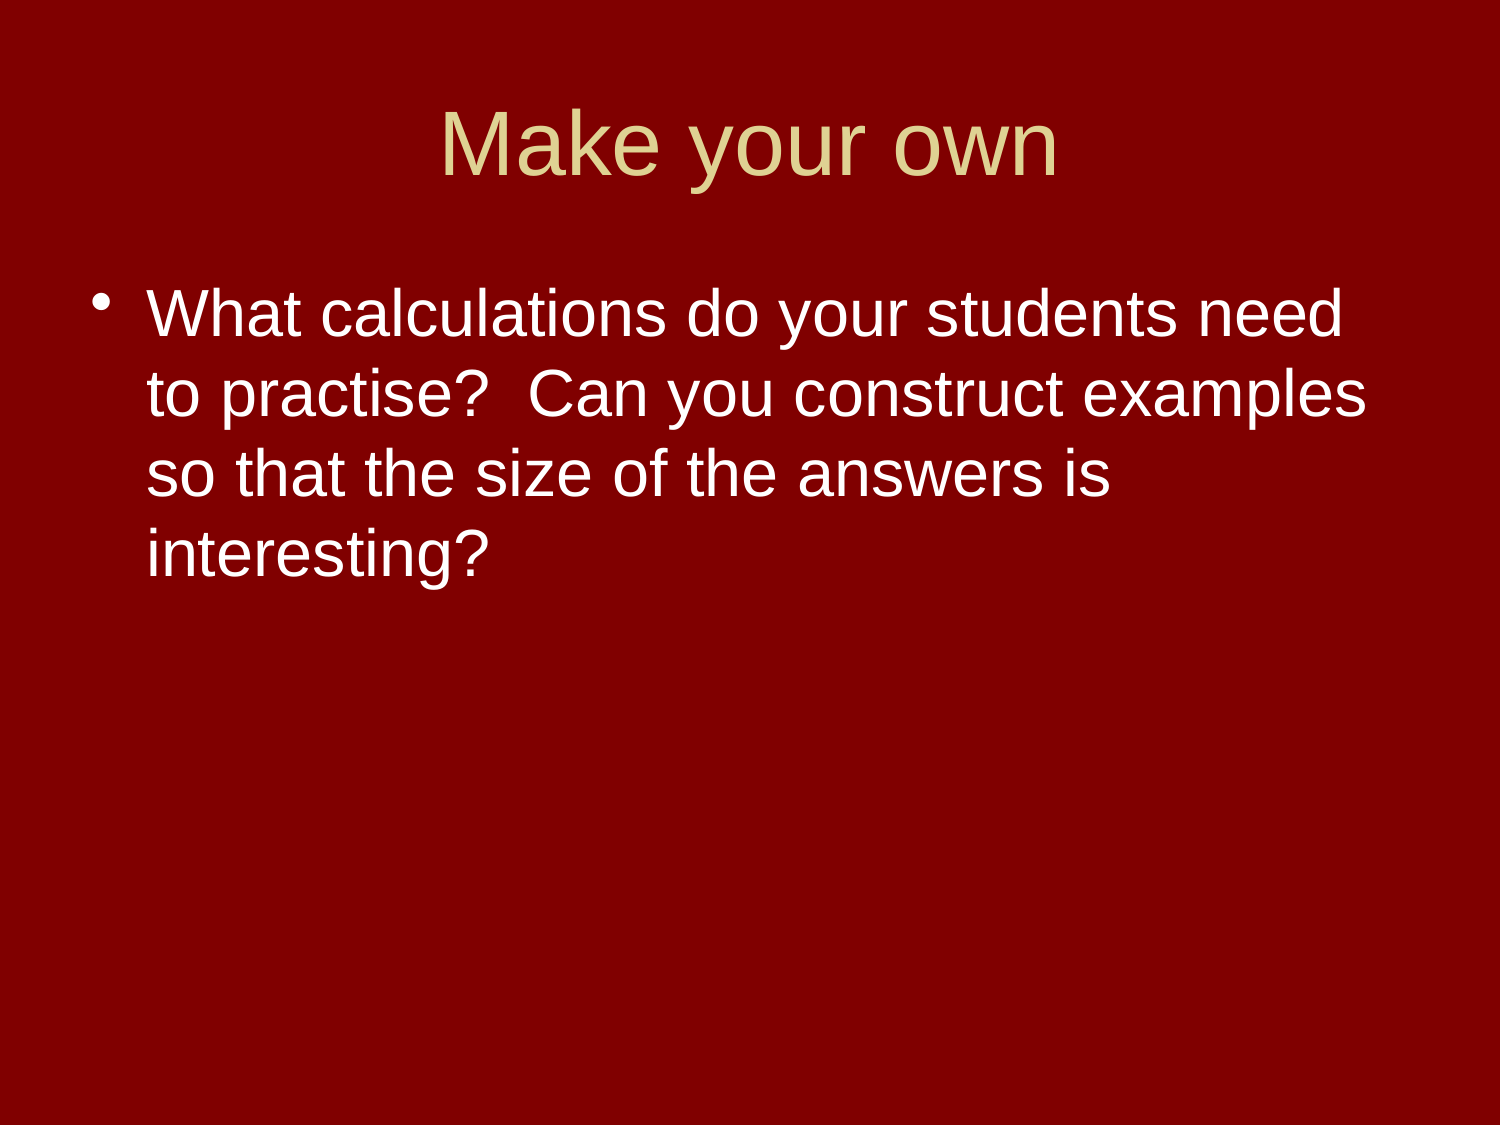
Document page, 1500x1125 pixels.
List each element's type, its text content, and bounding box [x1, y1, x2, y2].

title Make your own [74, 44, 1426, 233]
list What calculations do your students need to practise? Can you construct examples so that the size of the answers is interesting? [74, 262, 1426, 1006]
